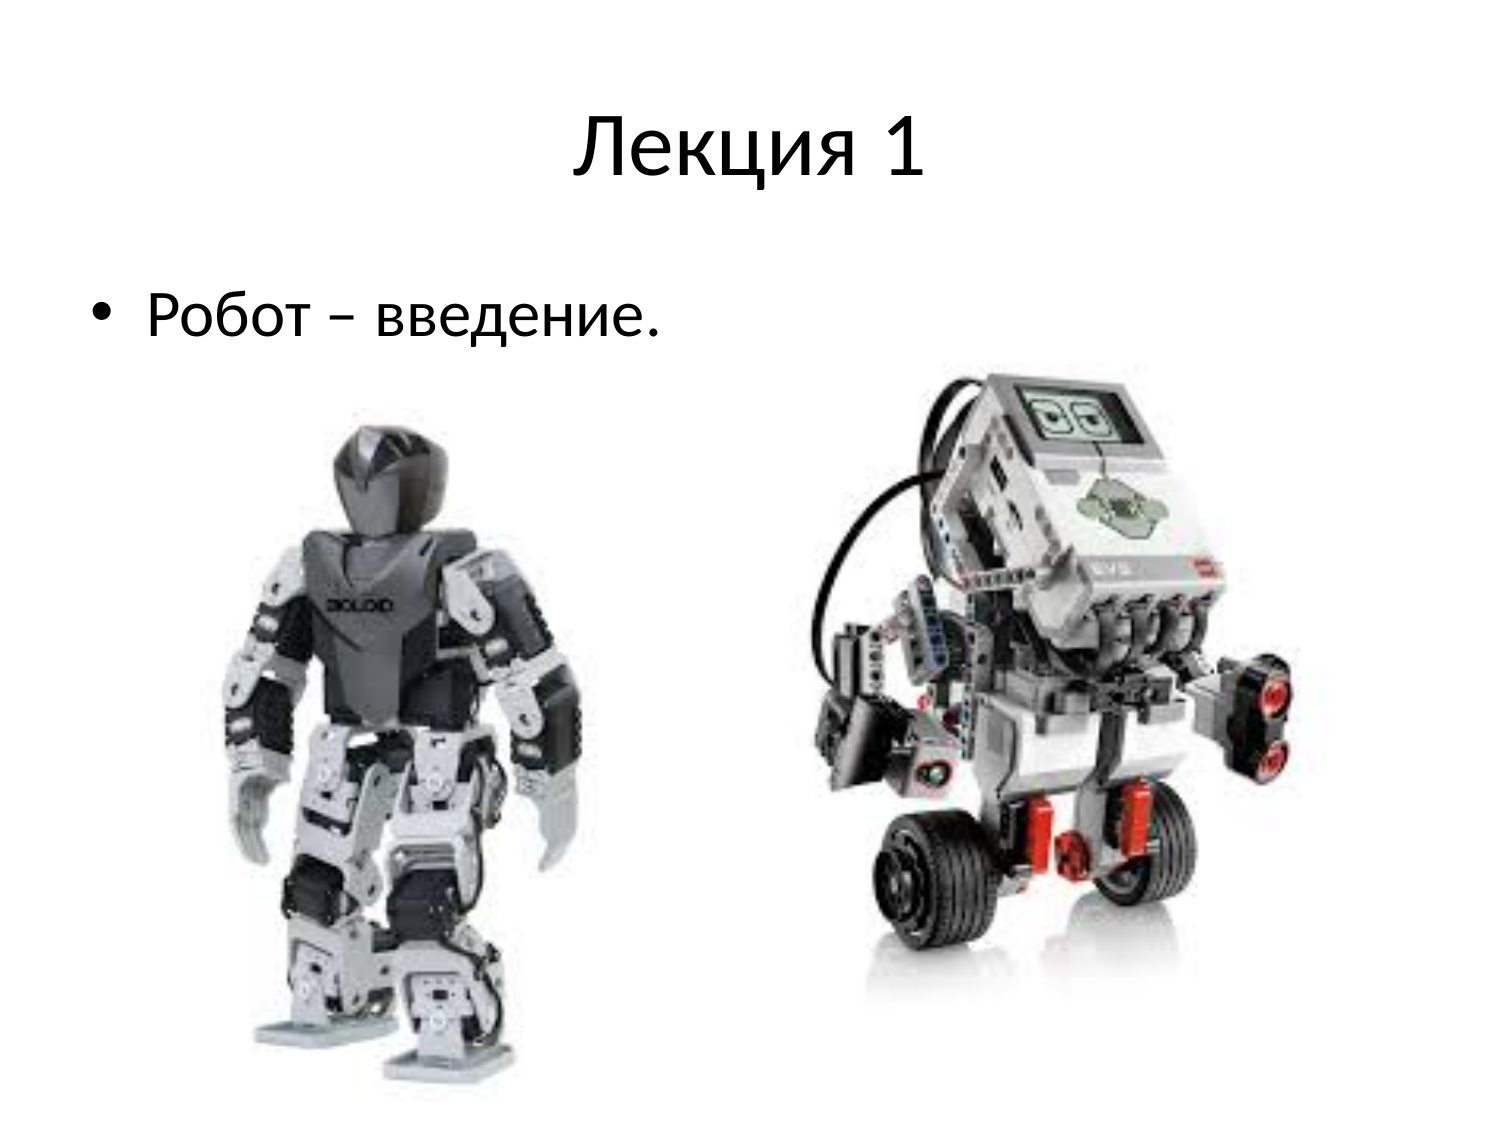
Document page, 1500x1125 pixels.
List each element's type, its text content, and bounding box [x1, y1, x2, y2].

list Робот – введение. [75, 262, 1425, 1005]
title Лекция 1 [75, 45, 1425, 233]
picture [52, 314, 1381, 1107]
